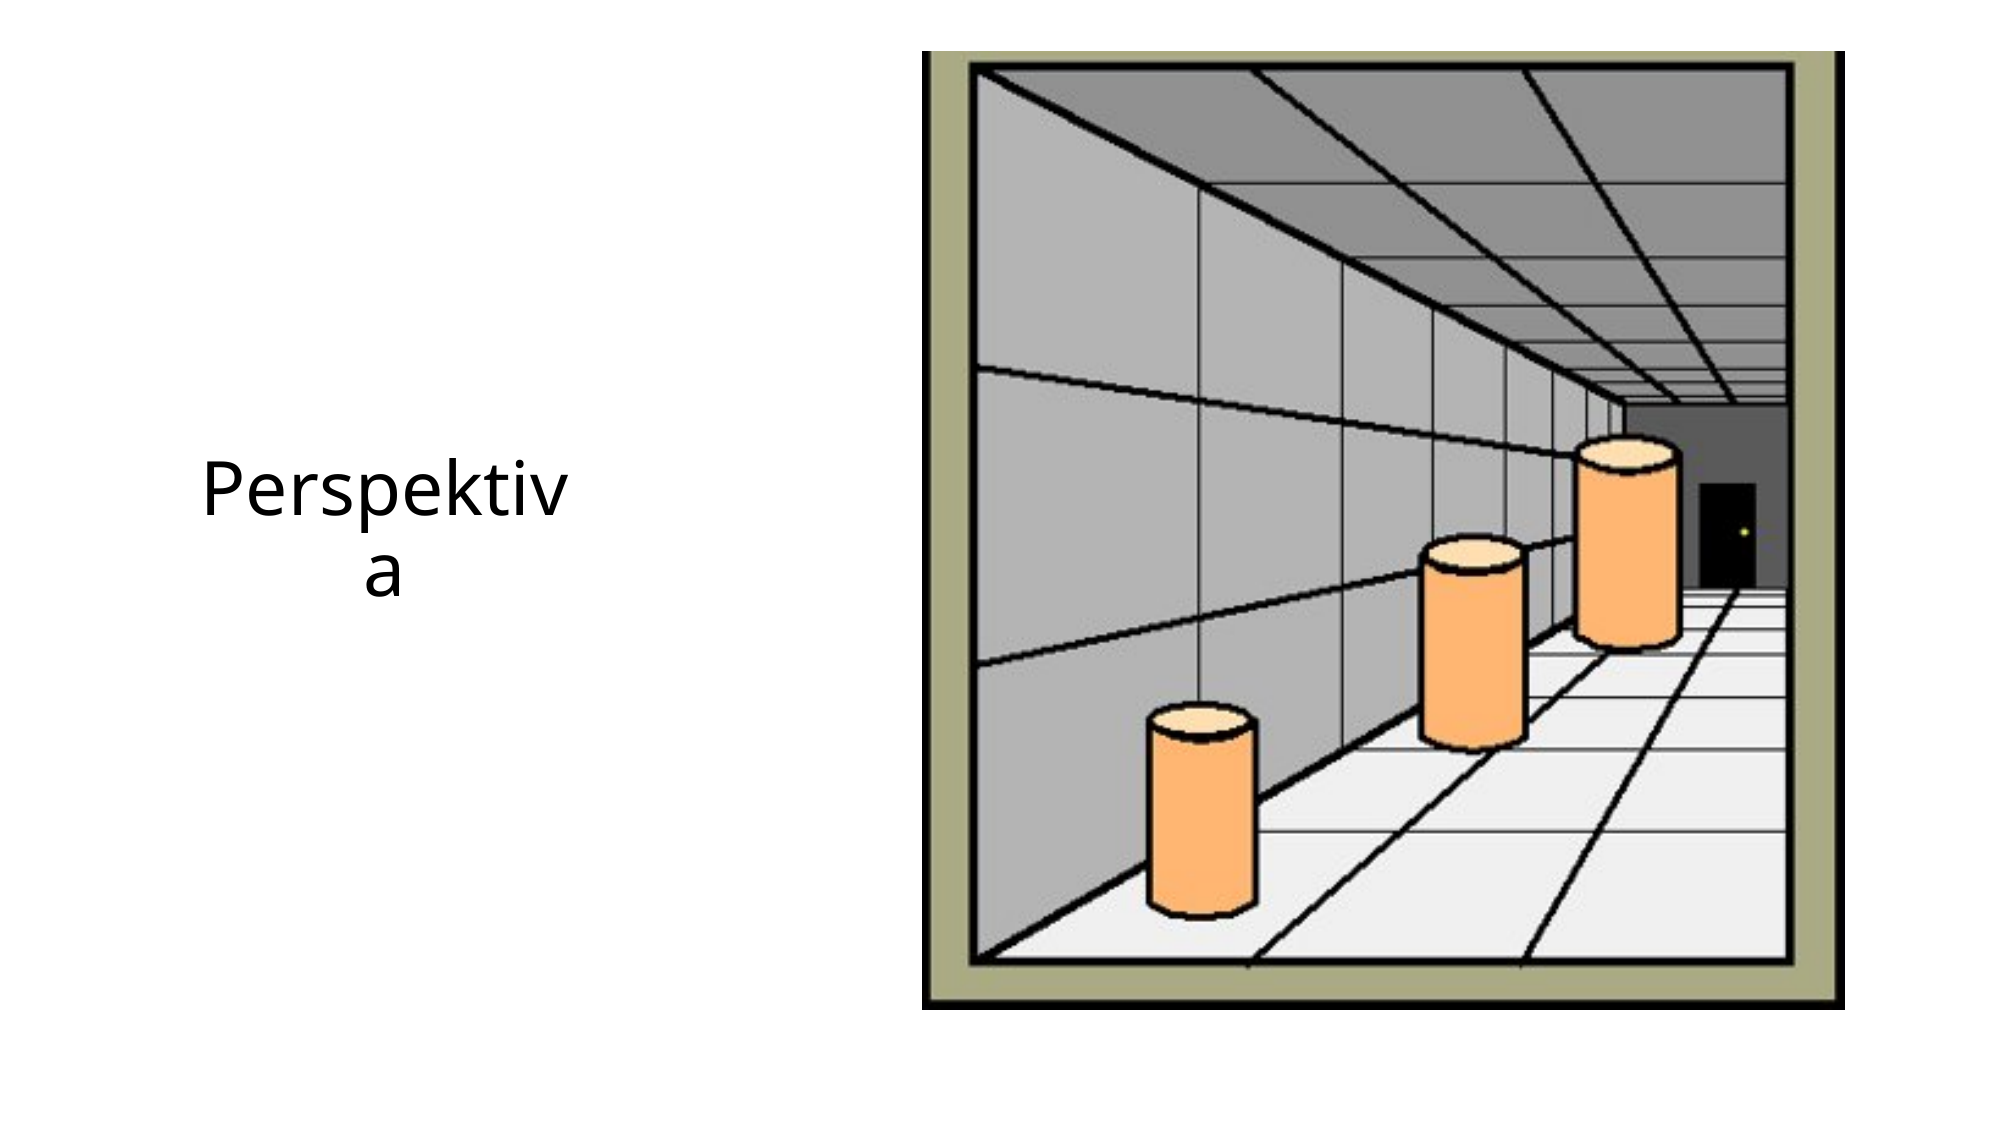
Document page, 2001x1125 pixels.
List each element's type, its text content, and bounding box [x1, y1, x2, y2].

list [922, 51, 1845, 1010]
title Perspektiva [168, 322, 601, 741]
